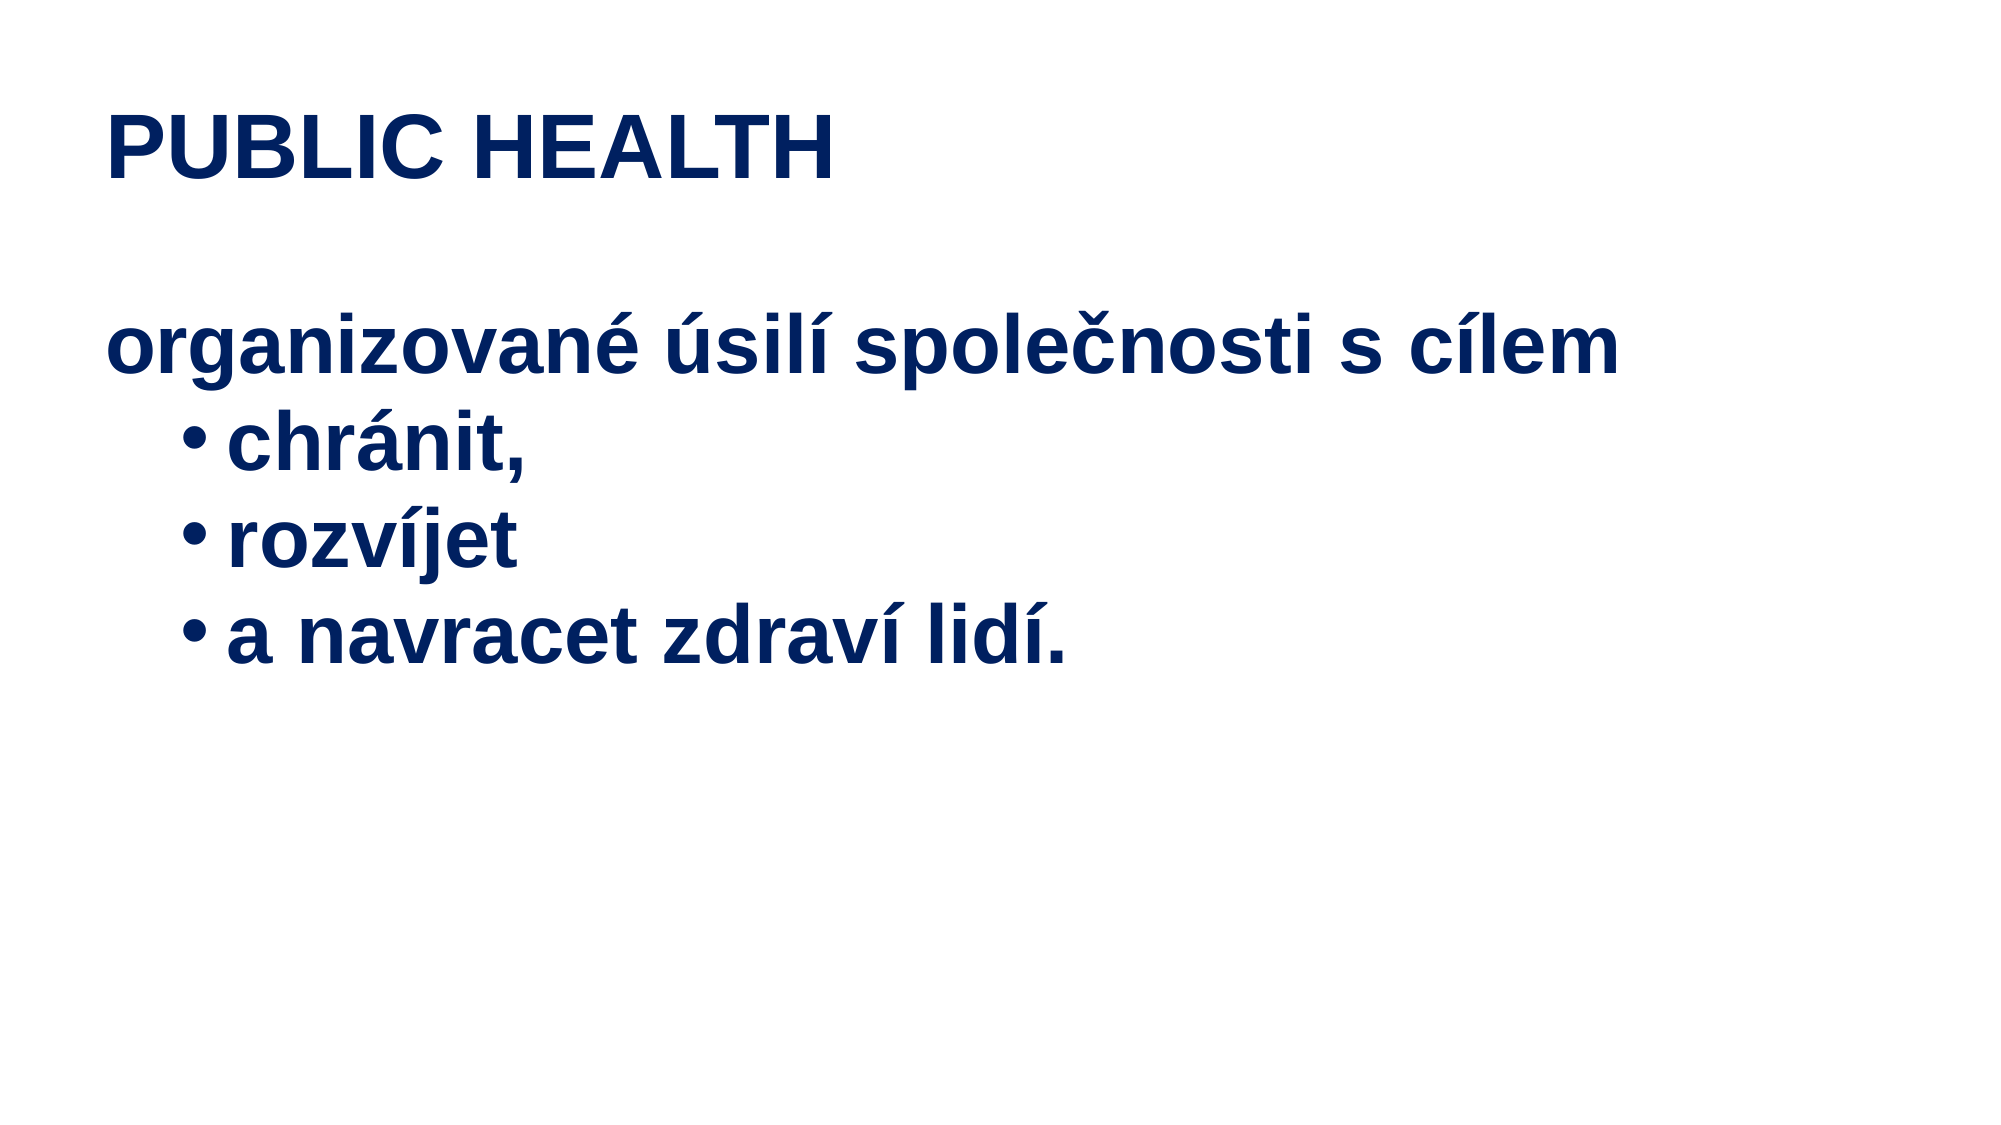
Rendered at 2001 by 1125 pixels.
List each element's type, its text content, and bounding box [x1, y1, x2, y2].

list PUBLIC HEALTH organizované úsilí společnosti s cílem chránit, rozvíjet a navracet zdraví lidí. [90, 101, 1850, 1101]
